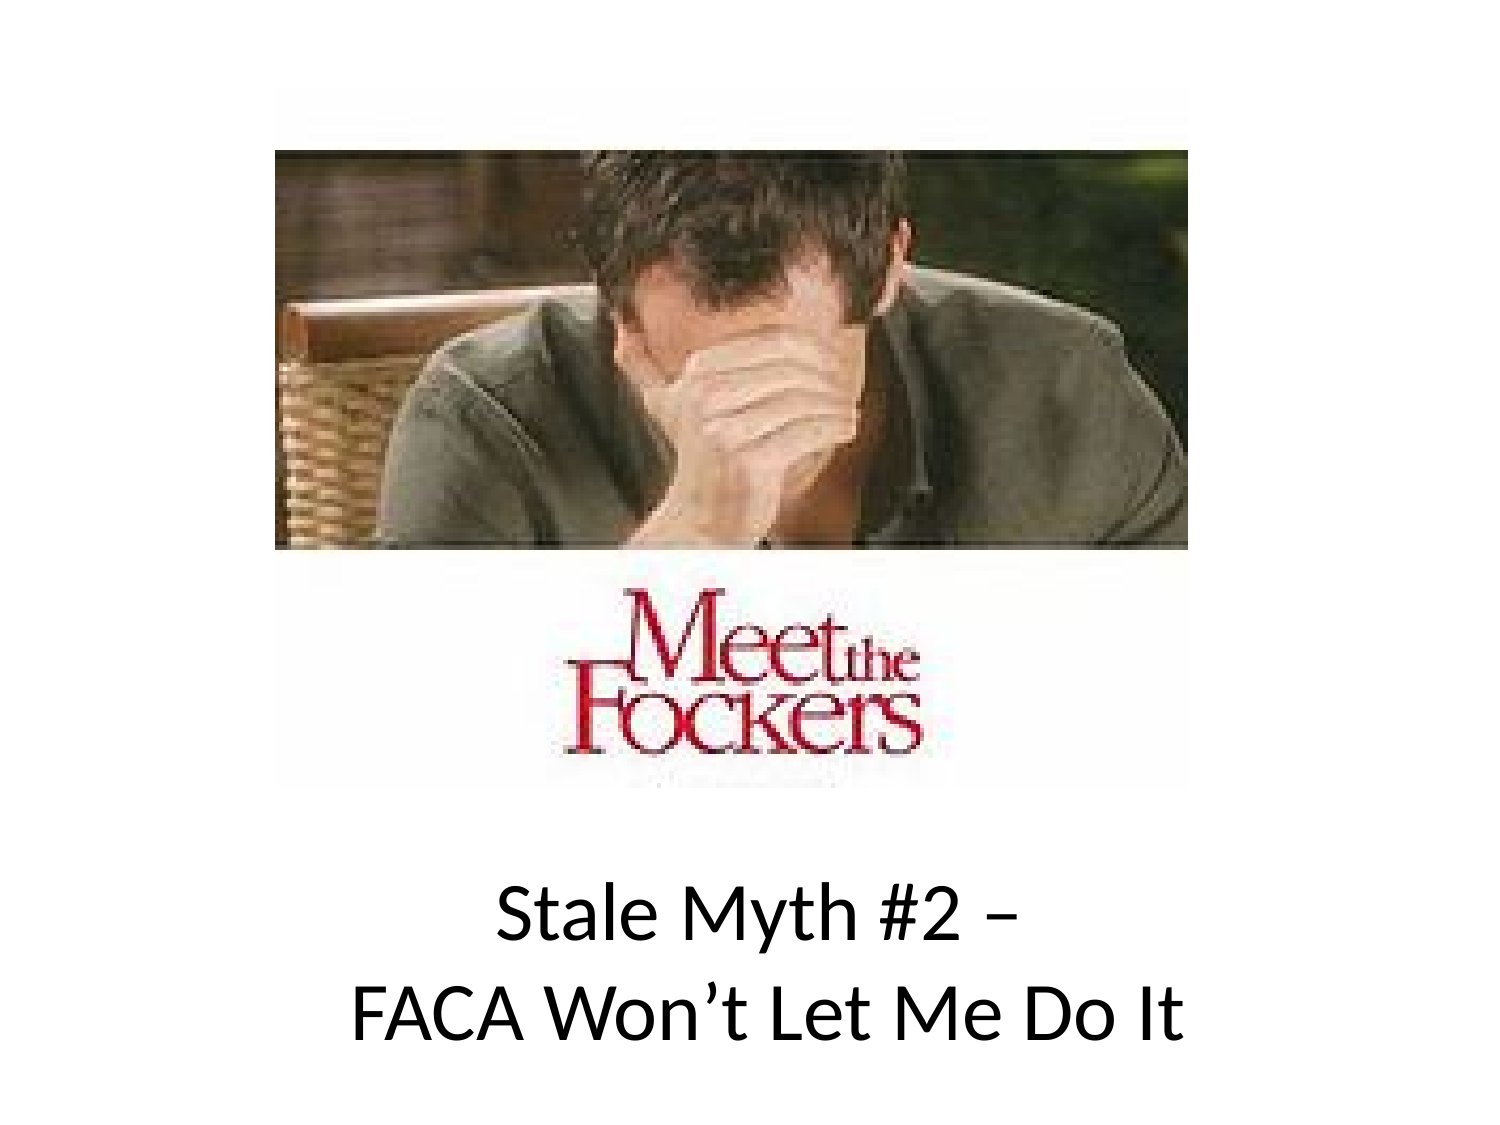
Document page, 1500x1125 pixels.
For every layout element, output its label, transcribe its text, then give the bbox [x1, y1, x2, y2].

text_box Stale Myth #2 – FACA Won’t Let Me Do It [174, 849, 1363, 1065]
picture [274, 87, 1188, 788]
